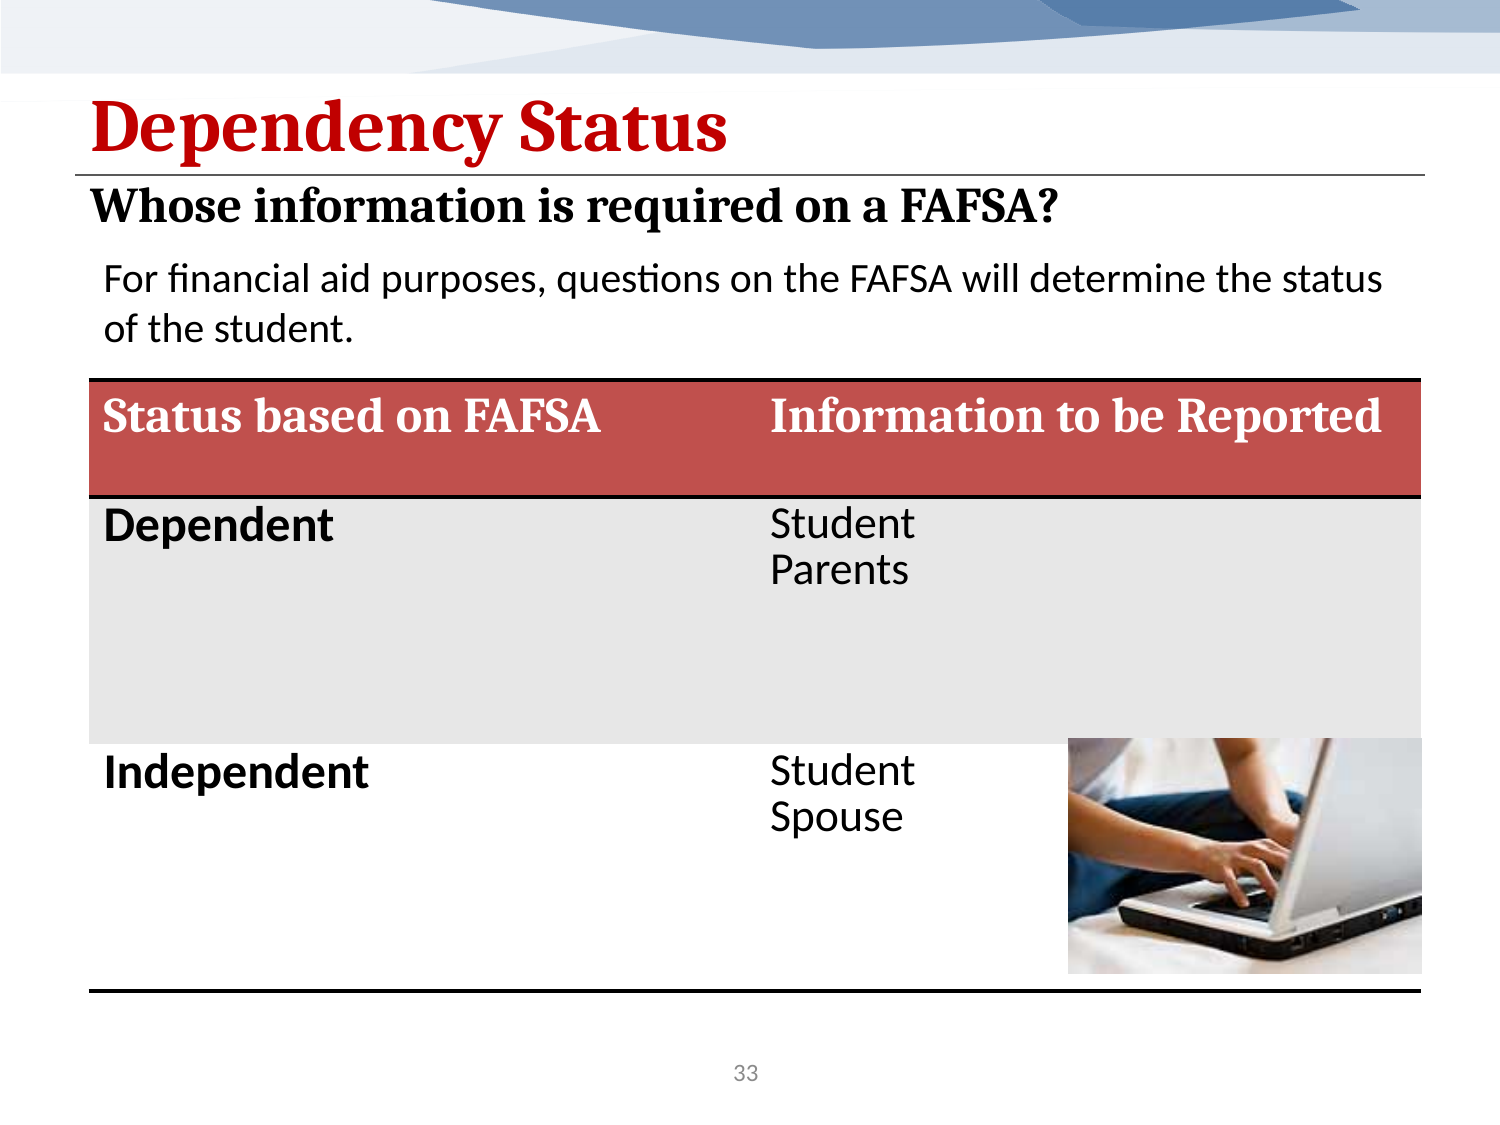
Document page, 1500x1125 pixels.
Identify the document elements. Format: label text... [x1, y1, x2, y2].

picture [1068, 738, 1422, 974]
list For financial aid purposes, questions on the FAFSA will determine the status of the student. [88, 244, 1426, 743]
list For financial aid purposes, questions on the FAFSA will determine the status of the student. [88, 977, 1426, 1019]
table_cell Student Parents [755, 499, 1421, 744]
table_header Status based on FAFSA [89, 382, 755, 495]
table_cell Student Spouse [755, 744, 1421, 989]
table_cell Dependent [89, 499, 755, 744]
slide_number 33 [608, 1018, 884, 1125]
title Dependency Status [74, 74, 1426, 169]
list Whose information is required on a FAFSA? [74, 169, 1426, 244]
table_header Information to be Reported [755, 382, 1421, 495]
table_cell Independent [89, 744, 755, 989]
